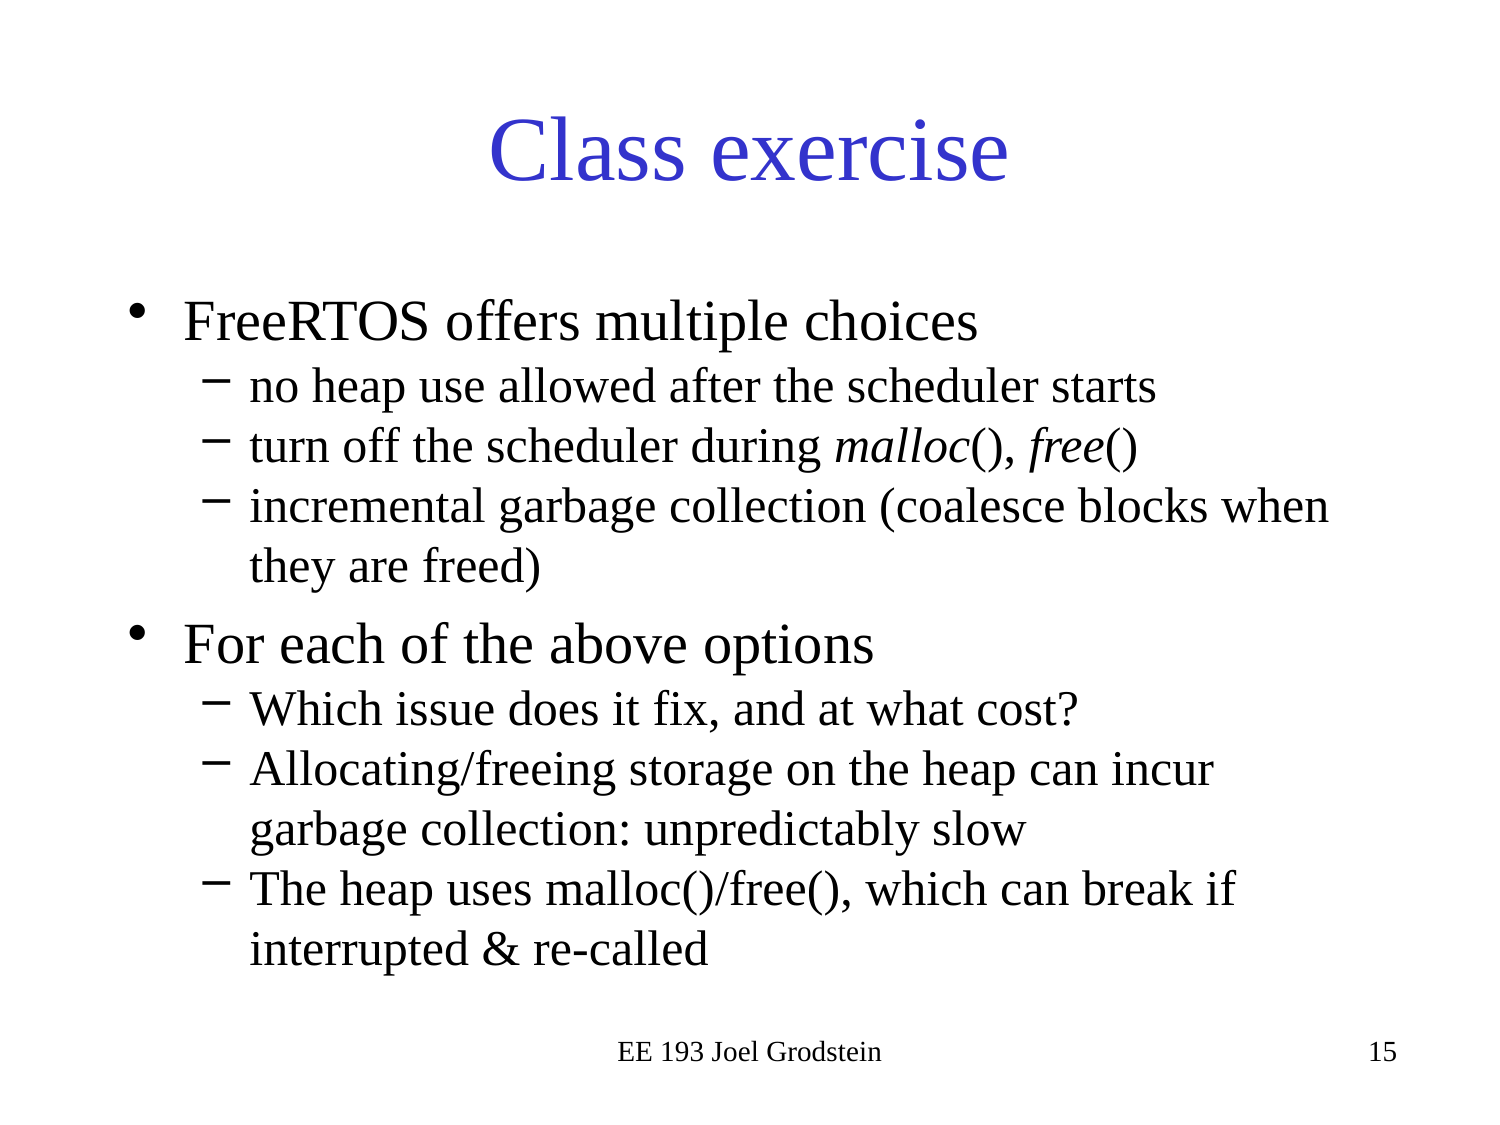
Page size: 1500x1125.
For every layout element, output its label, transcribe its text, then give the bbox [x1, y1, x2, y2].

footer EE 193 Joel Grodstein [512, 1024, 988, 1101]
title Class exercise [112, 50, 1388, 238]
list FreeRTOS offers multiple choices no heap use allowed after the scheduler starts turn off the scheduler during malloc(), free() incremental garbage collection (coalesce blocks when they are freed) For each of the above options Which issue does it fix, and at what cost? Allocating/freeing storage on the heap can incur garbage collection: unpredictably slow The heap uses malloc()/free(), which can break if interrupted & re-called [112, 275, 1388, 1000]
